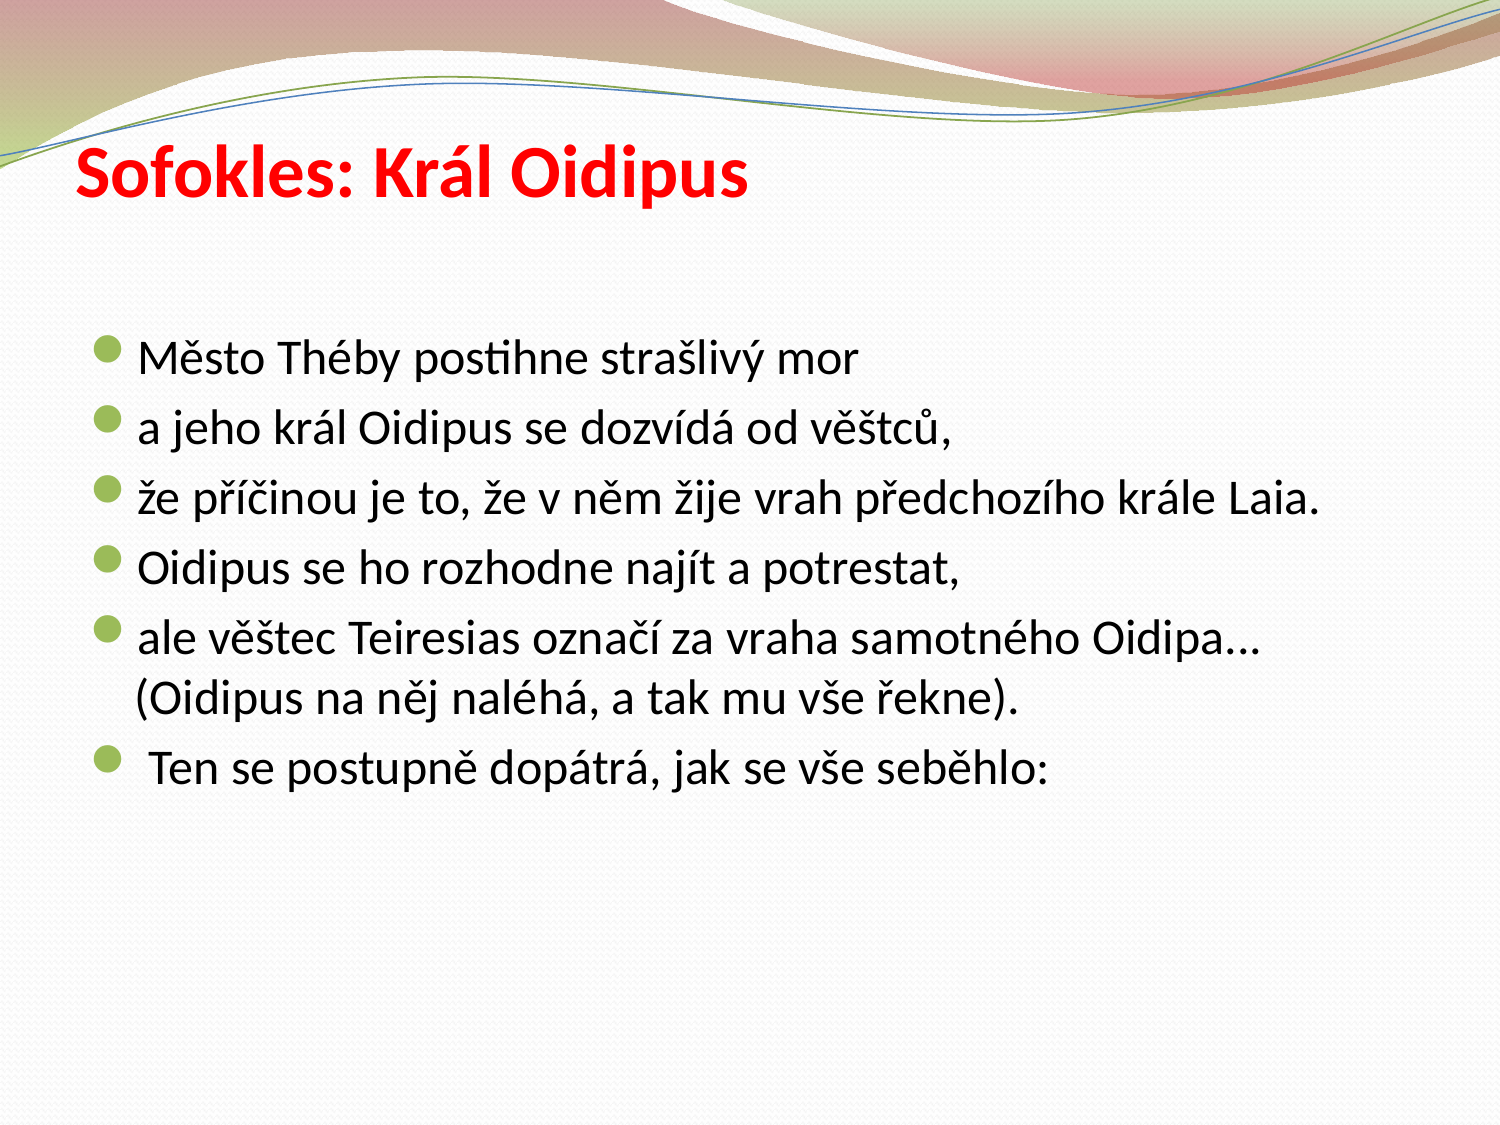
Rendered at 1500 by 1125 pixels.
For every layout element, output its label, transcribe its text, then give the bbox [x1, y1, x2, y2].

list Město Théby postihne strašlivý mor a jeho král Oidipus se dozvídá od věštců, že příčinou je to, že v něm žije vrah předchozího krále Laia. Oidipus se ho rozhodne najít a potrestat, ale věštec Teiresias označí za vraha samotného Oidipa...(Oidipus na něj naléhá, a tak mu vše řekne). Ten se postupně dopátrá, jak se vše seběhlo: [75, 317, 1425, 1038]
title Sofokles: Král Oidipus [75, 115, 1425, 303]
